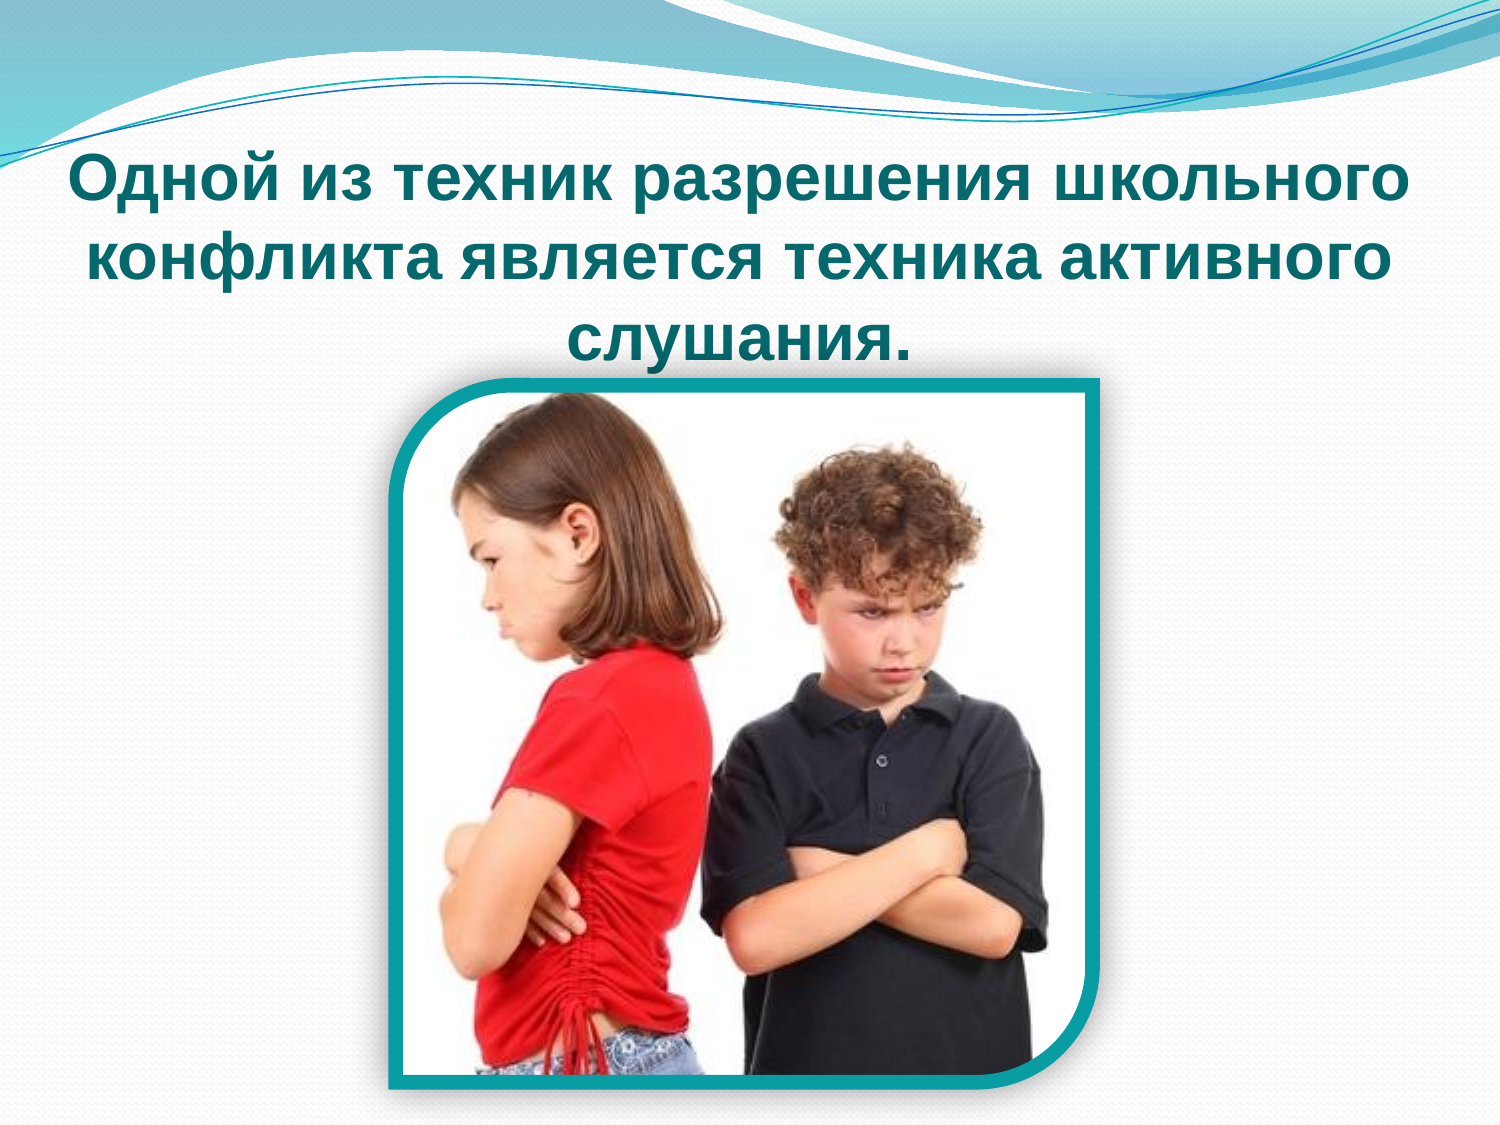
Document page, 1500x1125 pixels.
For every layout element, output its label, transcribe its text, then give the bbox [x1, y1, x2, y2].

title Одной из техник разрешения школьного конфликта является техника активного слушания. [64, 113, 1415, 374]
picture [395, 385, 1093, 1083]
